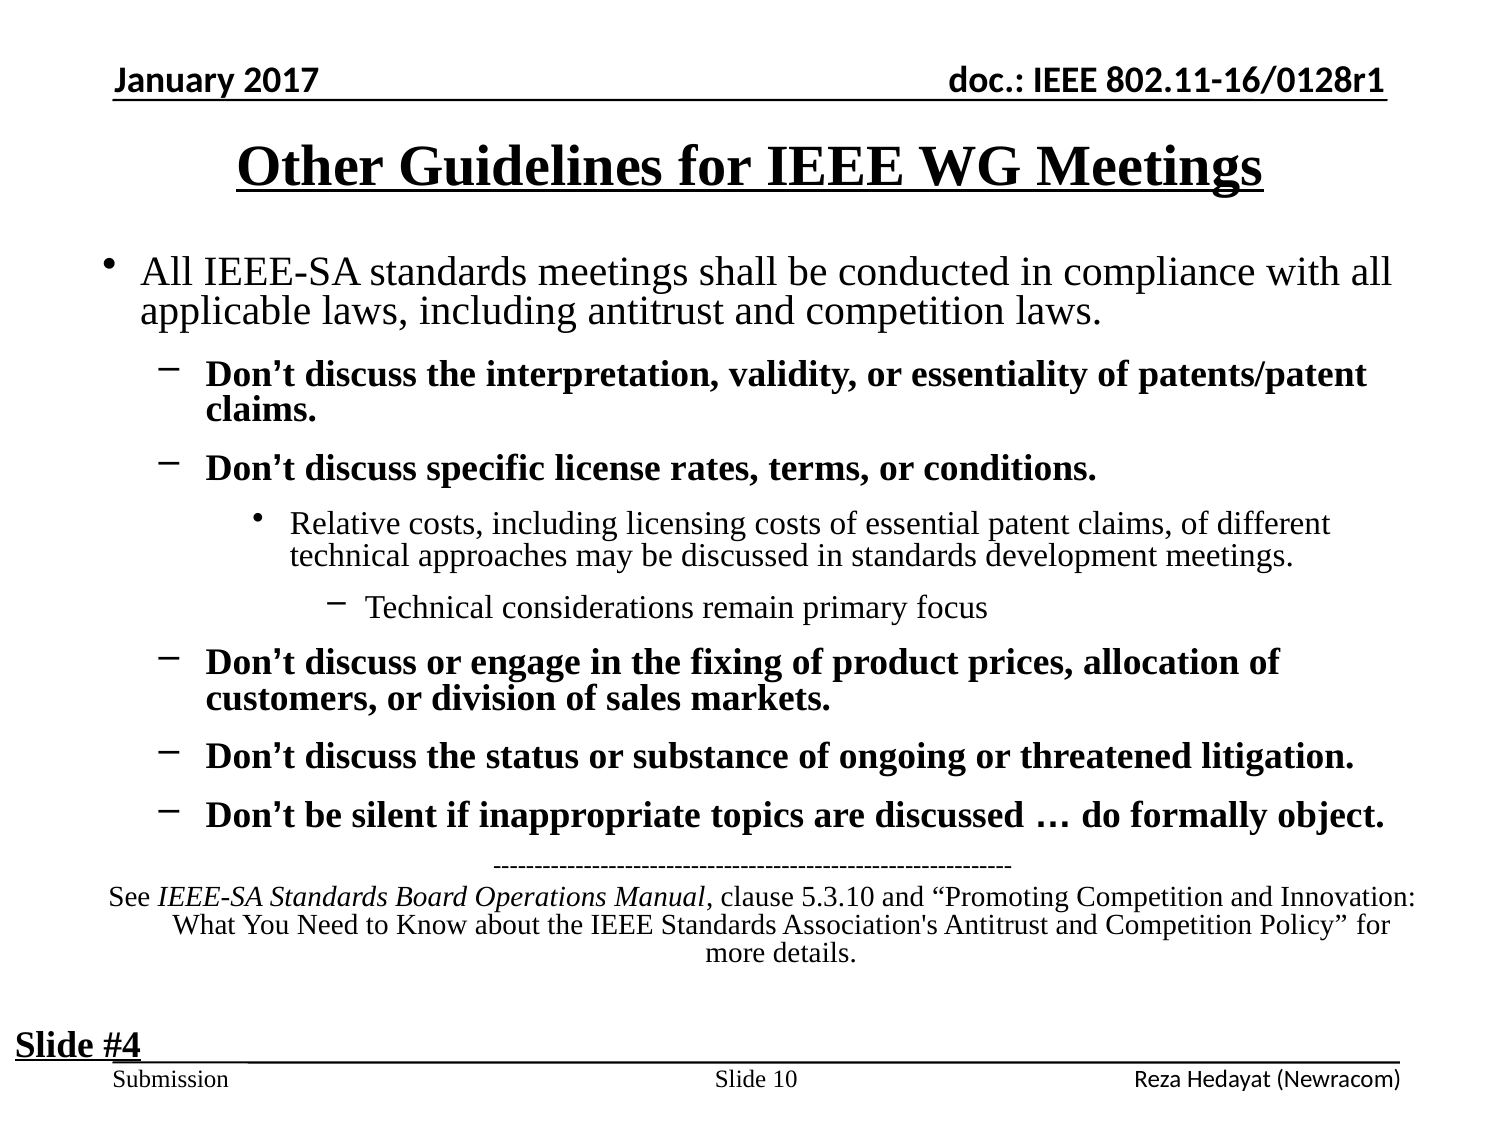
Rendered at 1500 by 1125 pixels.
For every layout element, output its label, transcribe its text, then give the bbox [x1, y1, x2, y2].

slide_number Slide 10 [712, 1061, 800, 1093]
text_box All IEEE-SA standards meetings shall be conducted in compliance with all applicable laws, including antitrust and competition laws. Don’t discuss the interpretation, validity, or essentiality of patents/patent claims. Don’t discuss specific license rates, terms, or conditions. Relative costs, including licensing costs of essential patent claims, of different technical approaches may be discussed in standards development meetings. Technical considerations remain primary focus Don’t discuss or engage in the fixing of product prices, allocation of customers, or division of sales markets. Don’t discuss the status or substance of ongoing or threatened litigation. Don’t be silent if inappropriate topics are discussed … do formally object. --------------------------------------------------------------- See IEEE-SA Standards Board Operations Manual, clause 5.3.10 and “Promoting Competition and Innovation: What You Need to Know about the IEEE Standards Association's Antitrust and Competition Policy” for more details. [87, 224, 1438, 975]
text_box Slide #4 [0, 1012, 157, 1073]
footer Reza Hedayat (Newracom) [1125, 1061, 1402, 1093]
title Other Guidelines for IEEE WG Meetings [112, 112, 1388, 213]
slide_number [114, 54, 322, 101]
